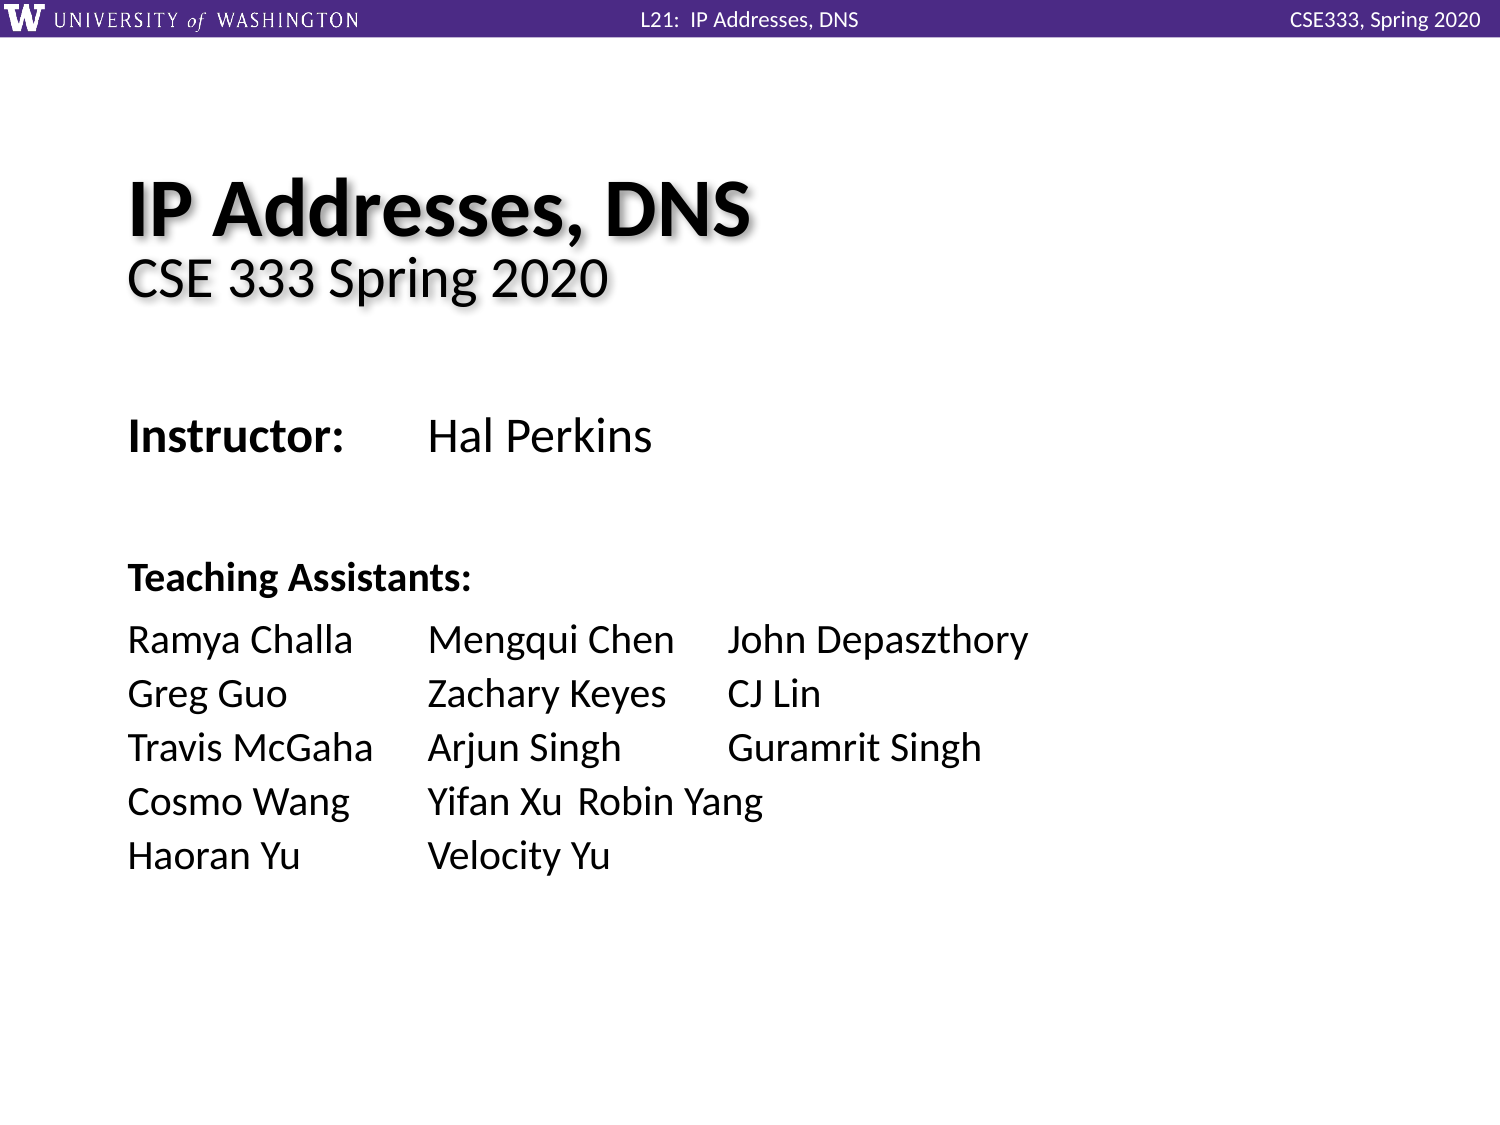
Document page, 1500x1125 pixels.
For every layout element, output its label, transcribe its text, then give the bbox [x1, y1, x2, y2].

subtitle Instructor: Hal Perkins Teaching Assistants: Ramya Challa Mengqui Chen John Depaszthory Greg Guo Zachary Keyes CJ Lin Travis McGaha Arjun Singh Guramrit Singh Cosmo Wang Yifan Xu Robin Yang Haoran Yu Velocity Yu [112, 389, 1388, 860]
title IP Addresses, DNS CSE 333 Spring 2020 [112, 119, 1388, 362]
picture [4, 4, 358, 32]
